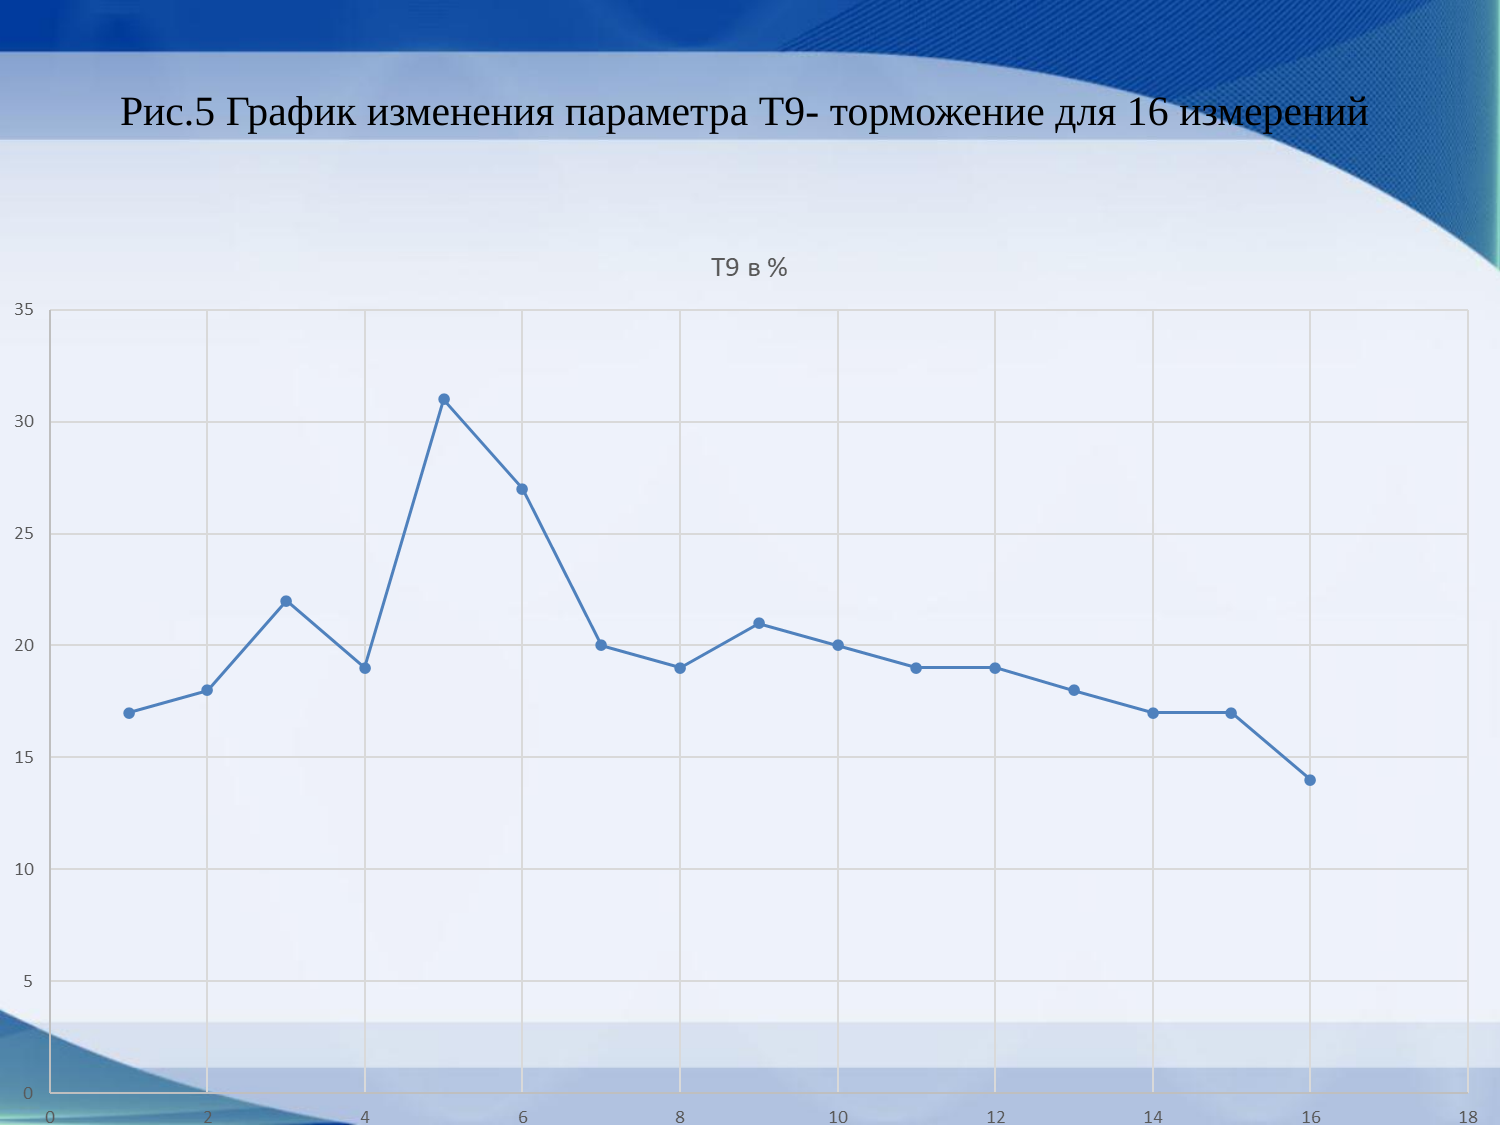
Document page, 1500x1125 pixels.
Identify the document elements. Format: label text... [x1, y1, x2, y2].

title Рис.5 График изменения параметра Т9- торможение для 16 измерений [0, 45, 1471, 222]
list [0, 223, 1500, 1125]
picture [0, 0, 1500, 223]
